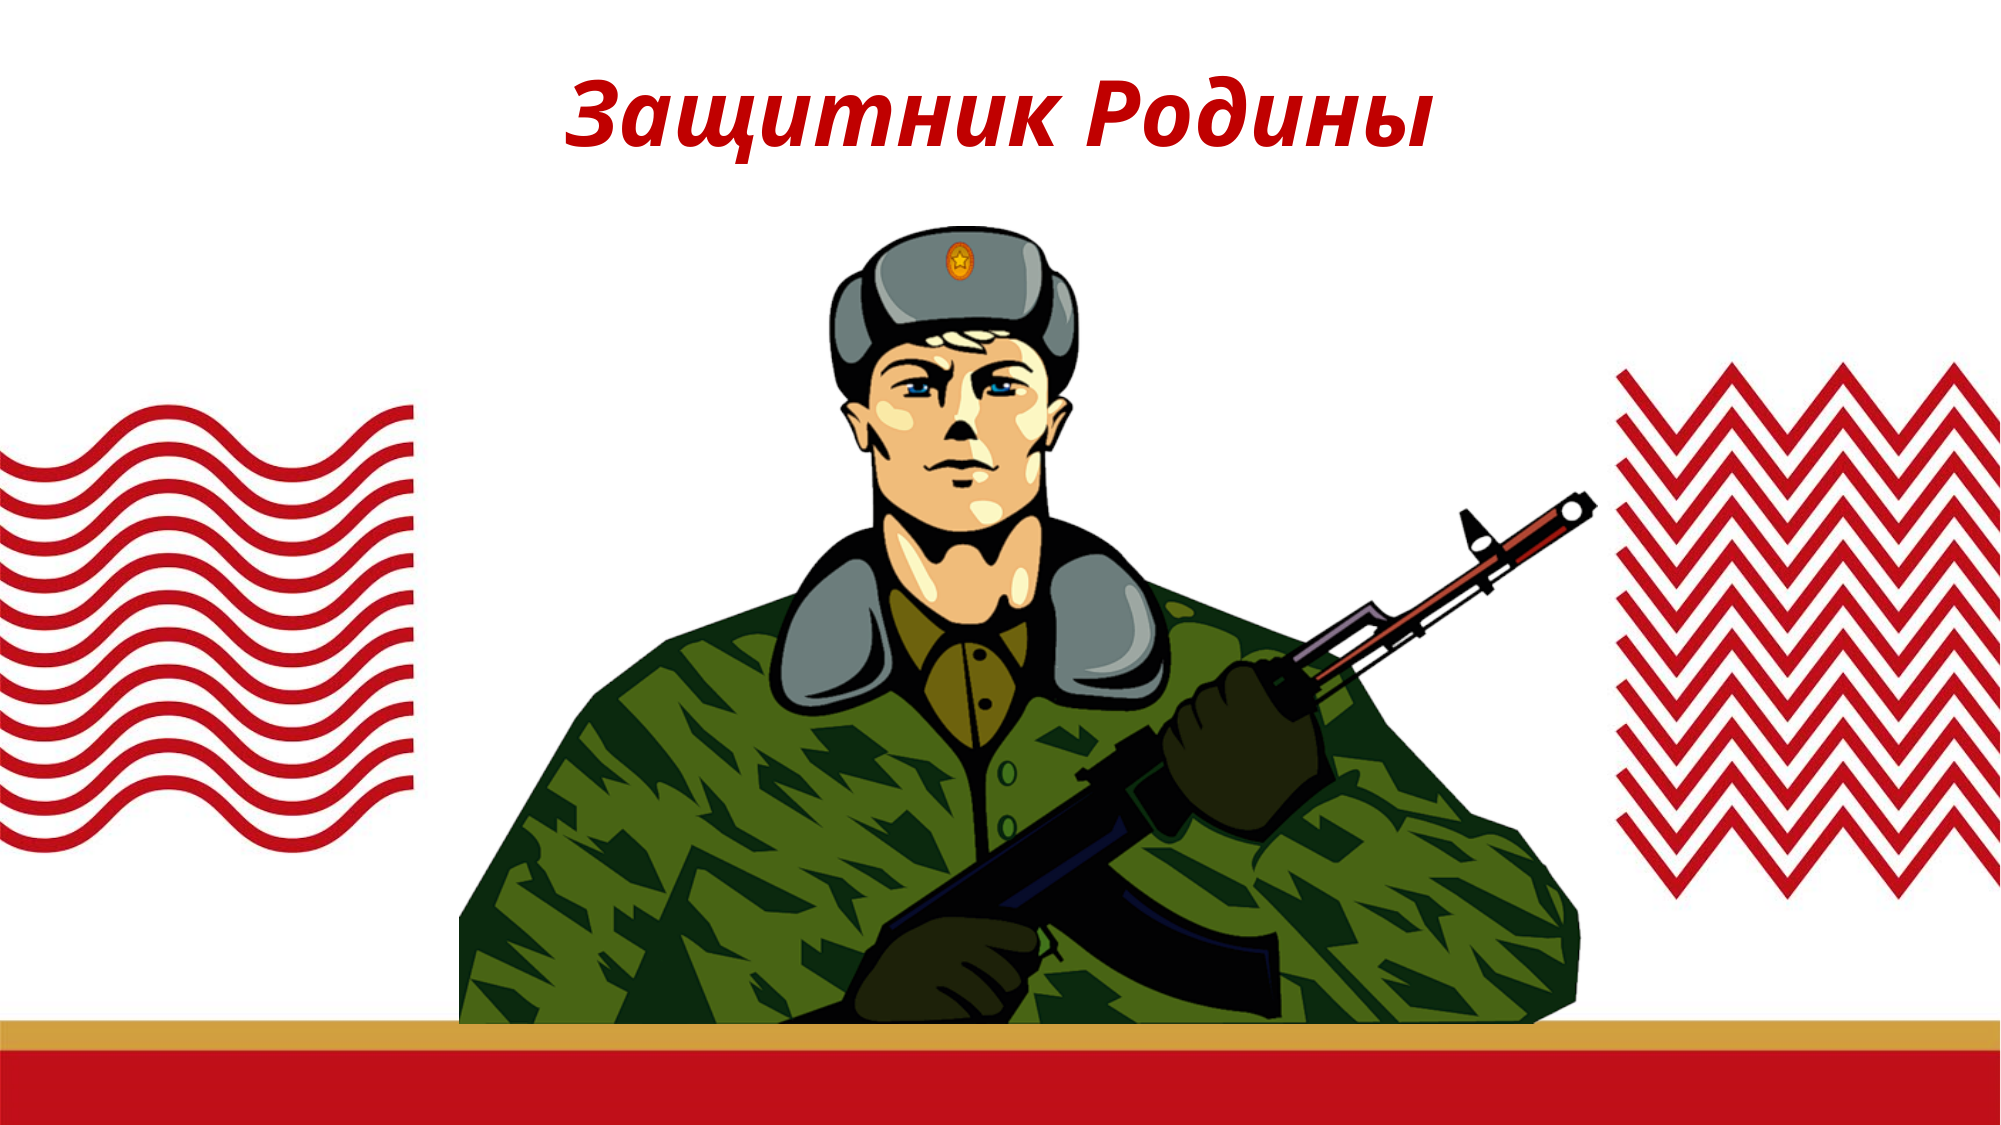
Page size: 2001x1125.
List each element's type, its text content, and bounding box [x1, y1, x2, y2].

title Защитник Родины [137, 38, 1863, 195]
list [459, 226, 1598, 1024]
picture [0, 0, 2001, 1125]
